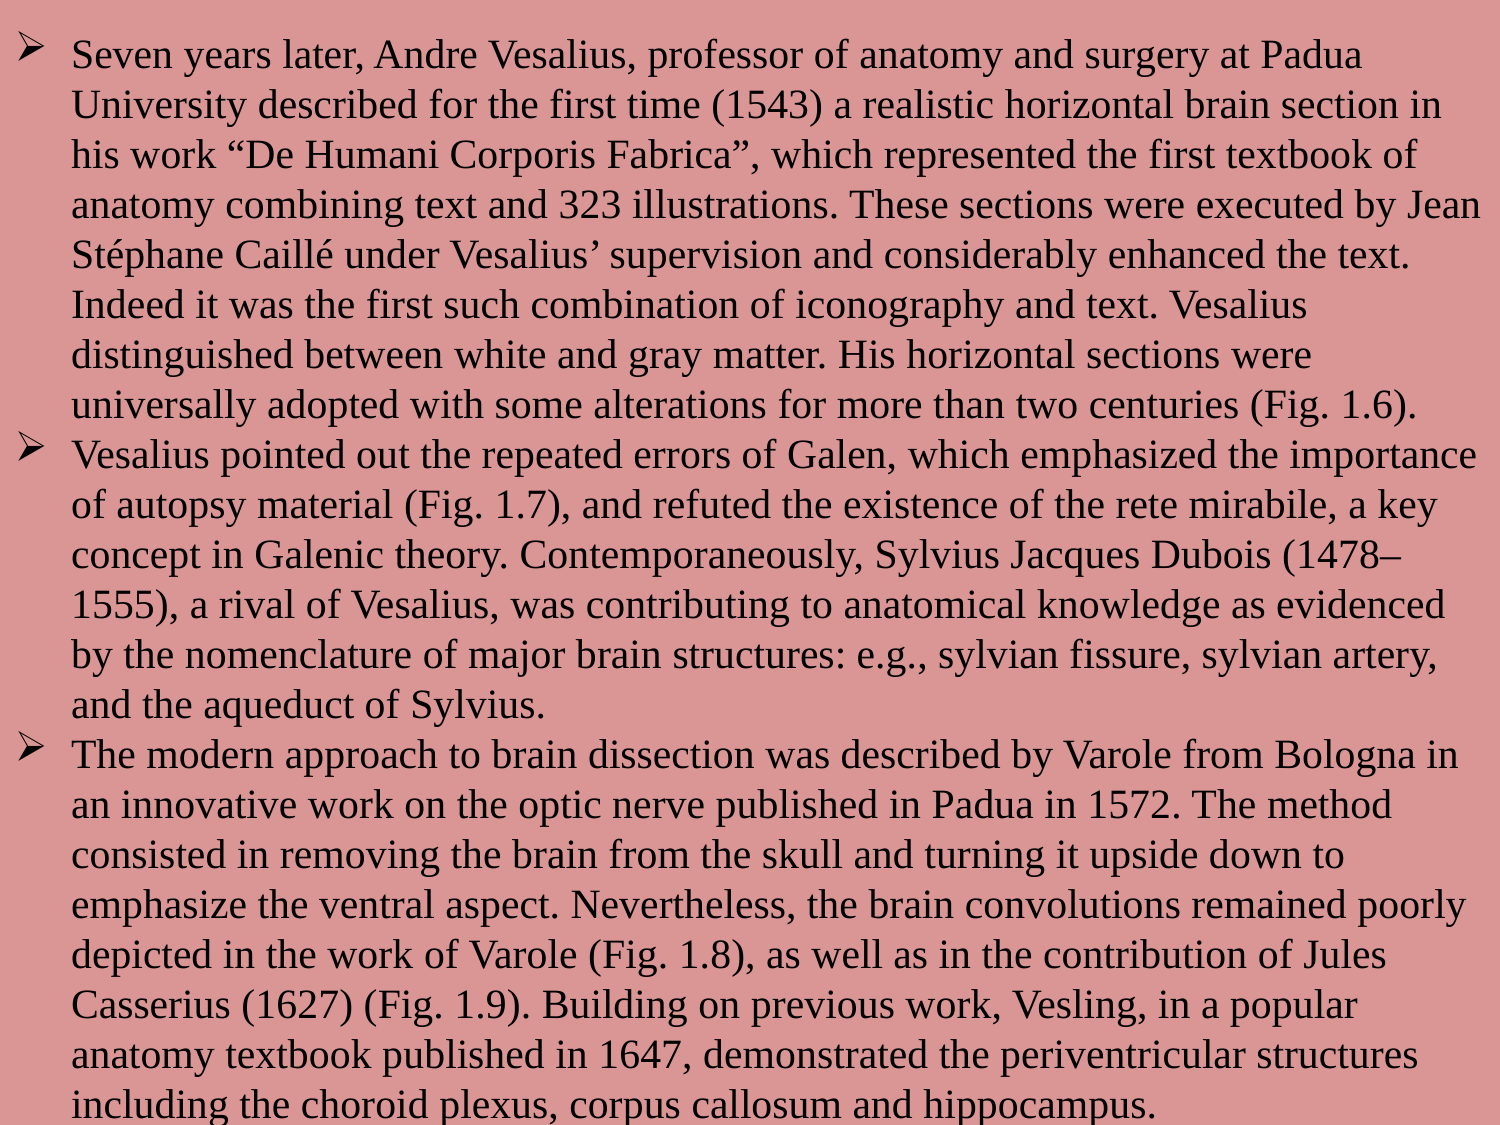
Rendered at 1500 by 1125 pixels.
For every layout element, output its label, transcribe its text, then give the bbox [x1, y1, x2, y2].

text_box Seven years later, Andre Vesalius, professor of anatomy and surgery at Padua University described for the first time (1543) a realistic horizontal brain section in his work “De Humani Corporis Fabrica”, which represented the first textbook of anatomy combining text and 323 illustrations. These sections were executed by Jean Stéphane Caillé under Vesalius’ supervision and considerably enhanced the text. Indeed it was the first such combination of iconography and text. Vesalius distinguished between white and gray matter. His horizontal sections were universally adopted with some alterations for more than two centuries (Fig. 1.6). Vesalius pointed out the repeated errors of Galen, which emphasized the importance of autopsy material (Fig. 1.7), and refuted the existence of the rete mirabile, a key concept in Galenic theory. Contemporaneously, Sylvius Jacques Dubois (1478–1555), a rival of Vesalius, was contributing to anatomical knowledge as evidenced by the nomenclature of major brain structures: e.g., sylvian fissure, sylvian artery, and the aqueduct of Sylvius. The modern approach to brain dissection was described by Varole from Bologna in an innovative work on the optic nerve published in Padua in 1572. The method consisted in removing the brain from the skull and turning it upside down to emphasize the ventral aspect. Nevertheless, the brain convolutions remained poorly depicted in the work of Varole (Fig. 1.8), as well as in the contribution of Jules Casserius (1627) (Fig. 1.9). Building on previous work, Vesling, in a popular anatomy textbook published in 1647, demonstrated the periventricular structures including the choroid plexus, corpus callosum and hippocampus. [0, 19, 1500, 1125]
